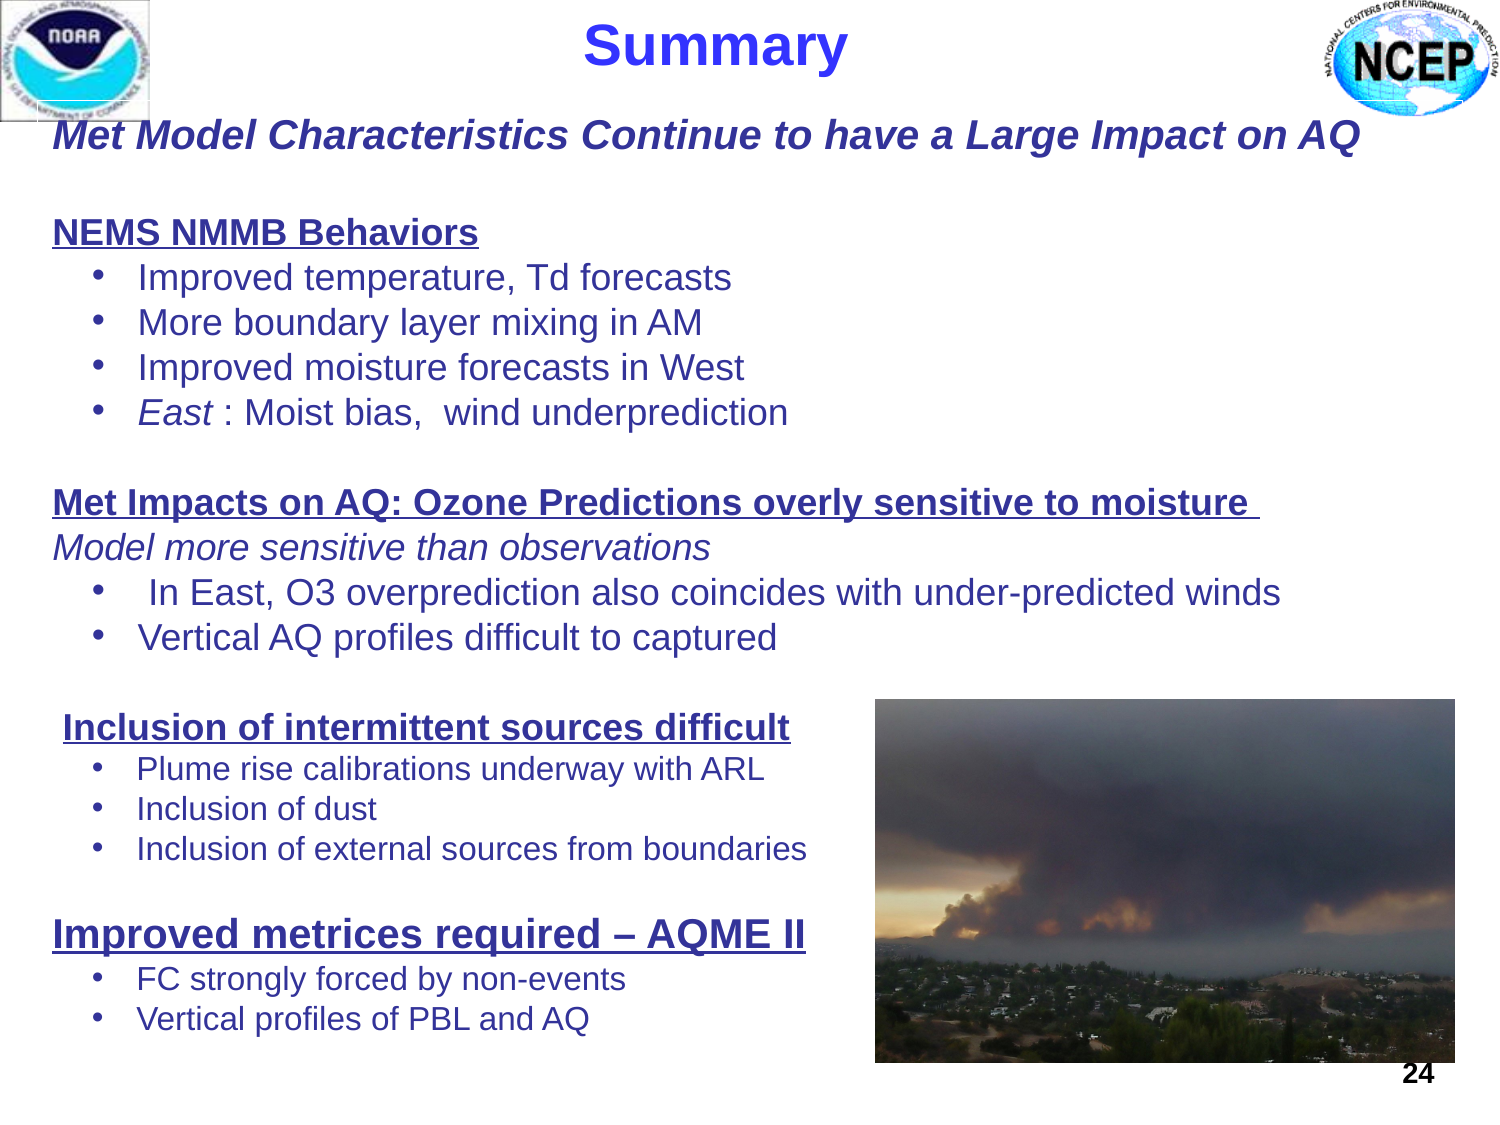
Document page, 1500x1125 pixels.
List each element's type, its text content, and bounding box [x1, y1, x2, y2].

picture [0, 0, 150, 122]
slide_number 24 [1387, 1046, 1500, 1125]
text_box Summary [569, 0, 865, 85]
text_box Met Model Characteristics Continue to have a Large Impact on AQ NEMS NMMB Behaviors Improved temperature, Td forecasts More boundary layer mixing in AM Improved moisture forecasts in West East : Moist bias, wind underprediction Met Impacts on AQ: Ozone Predictions overly sensitive to moisture Model more sensitive than observations In East, O3 overprediction also coincides with under-predicted winds Vertical AQ profiles difficult to captured Inclusion of intermittent sources difficult Plume rise calibrations underway with ARL Inclusion of dust Inclusion of external sources from boundaries Improved metrices required – AQME II FC strongly forced by non-events Vertical profiles of PBL and AQ [35, 98, 1464, 1046]
picture [874, 699, 1456, 1063]
picture [1323, 0, 1500, 118]
